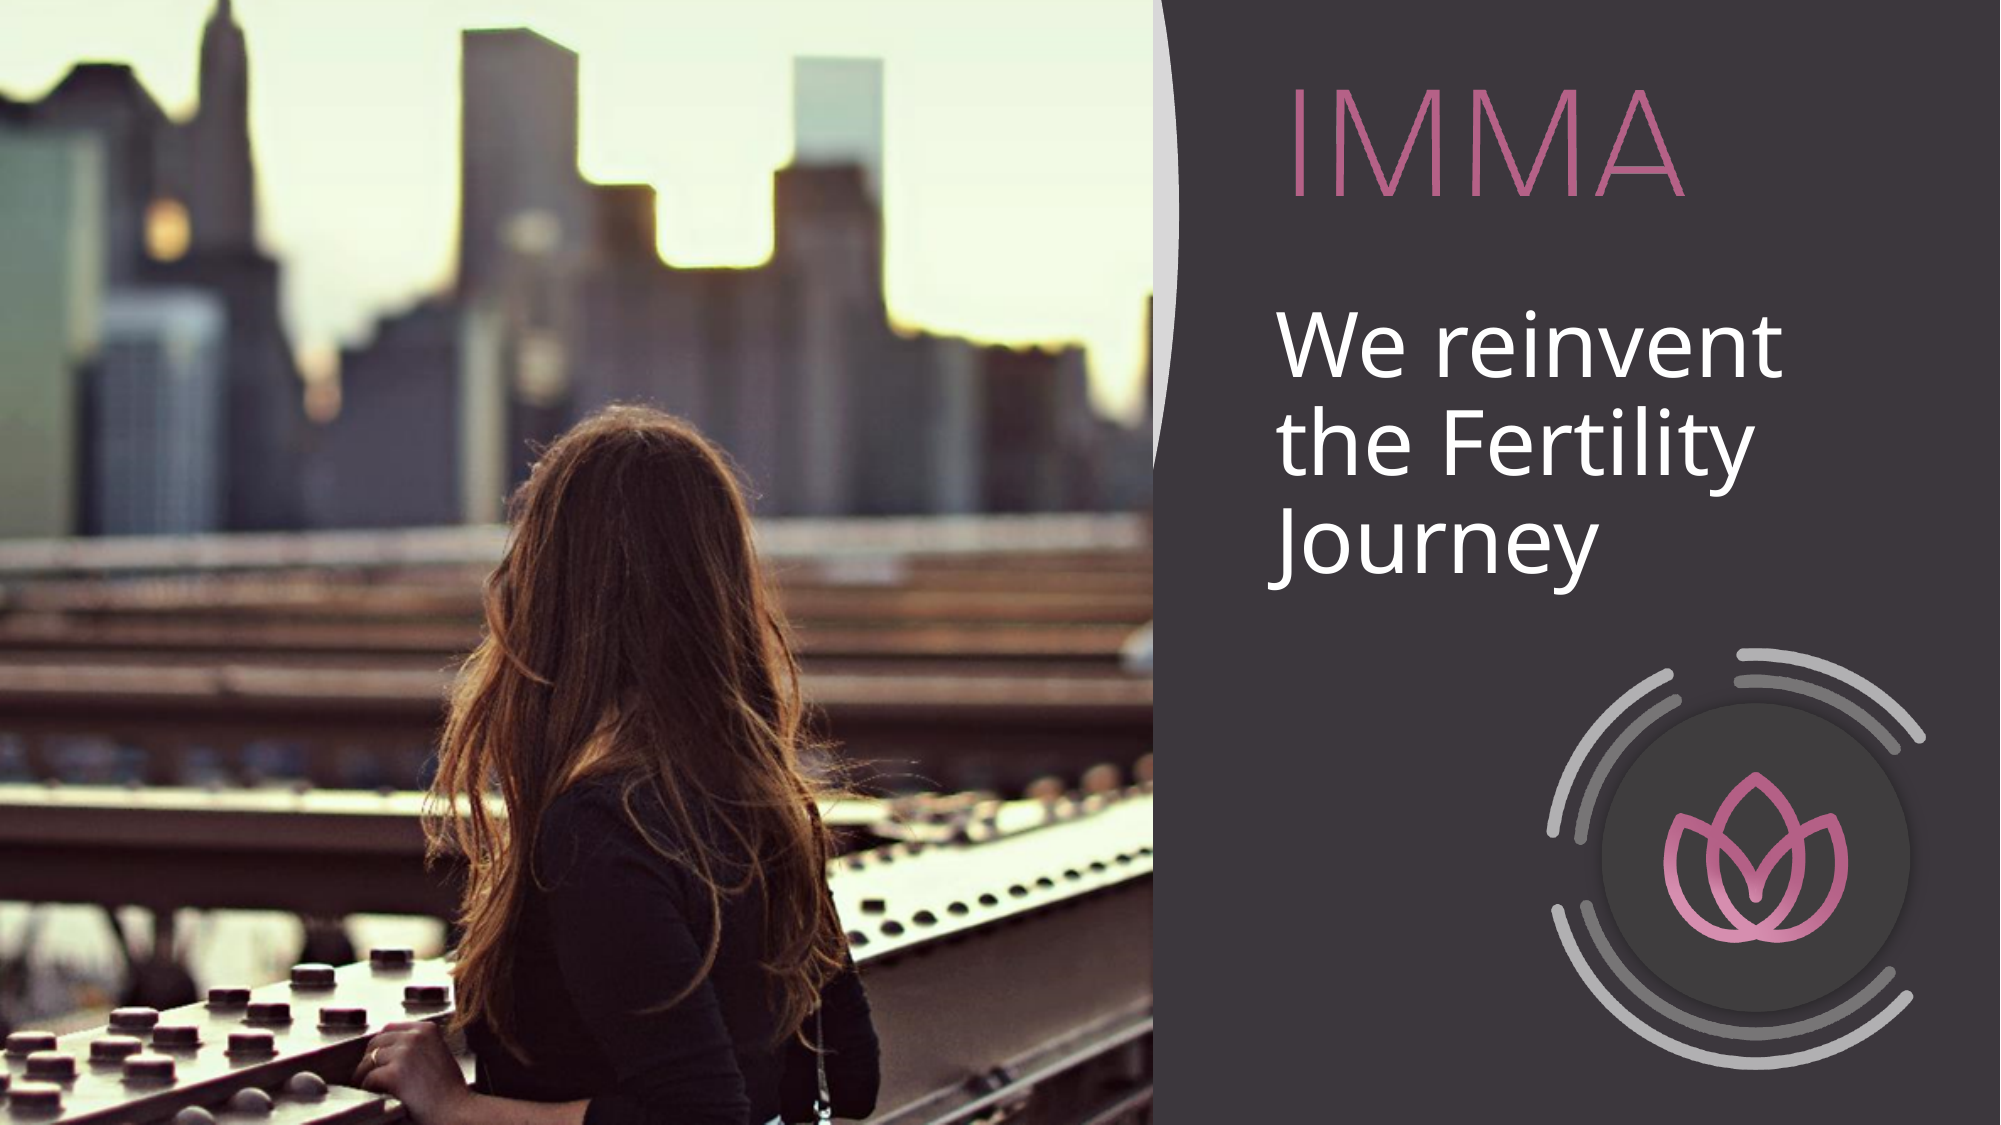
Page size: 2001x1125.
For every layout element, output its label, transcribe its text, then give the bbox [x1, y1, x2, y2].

text_box We reinvent the Fertility Journey [1256, 237, 1928, 712]
picture [1377, 501, 1963, 1088]
picture [1226, 10, 1756, 238]
text_box [1153, 0, 1181, 476]
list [0, 0, 1153, 1125]
